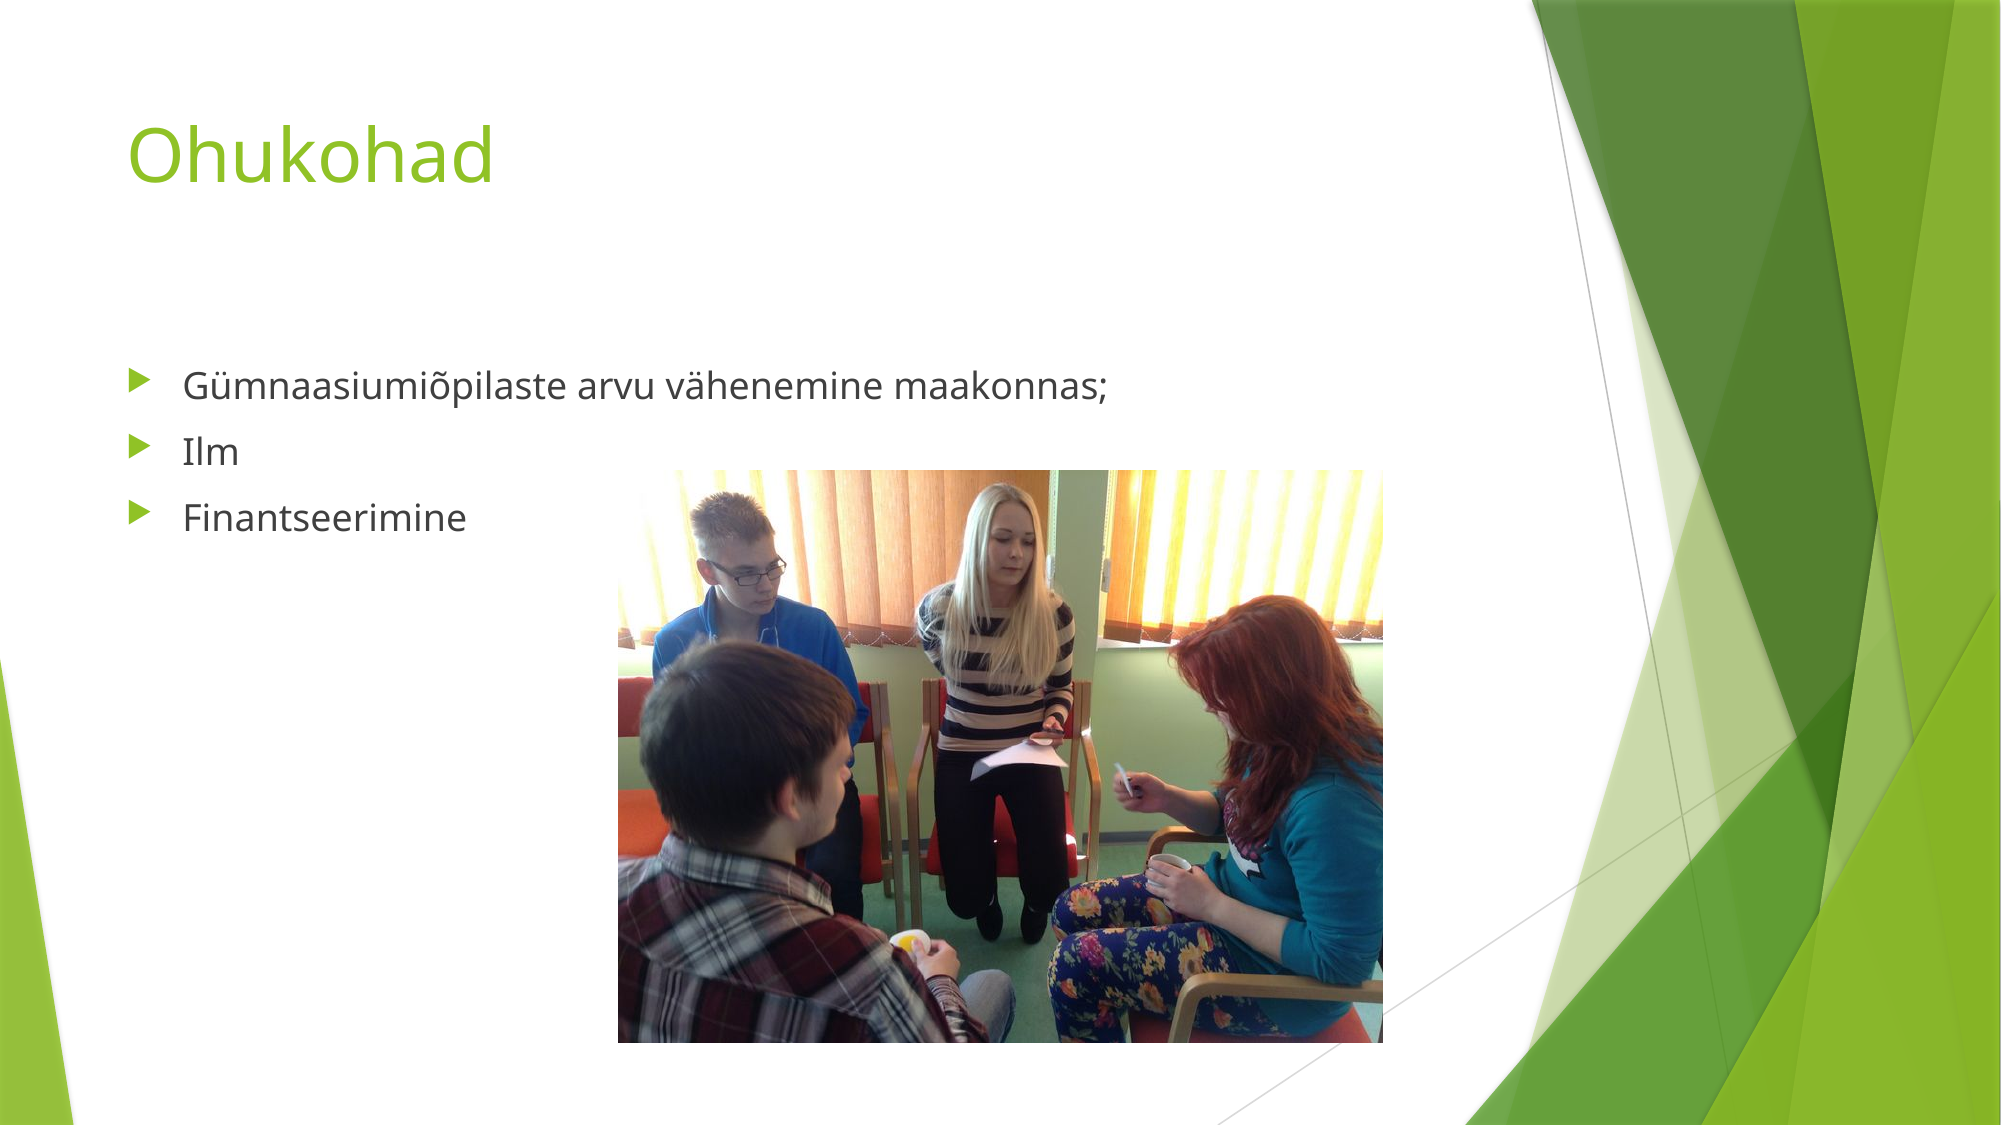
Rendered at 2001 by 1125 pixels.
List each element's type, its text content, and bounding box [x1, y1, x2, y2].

title Ohukohad [111, 99, 1522, 317]
list Gümnaasiumiõpilaste arvu vähenemine maakonnas; Ilm Finantseerimine [111, 354, 1522, 992]
picture [617, 470, 1384, 1043]
